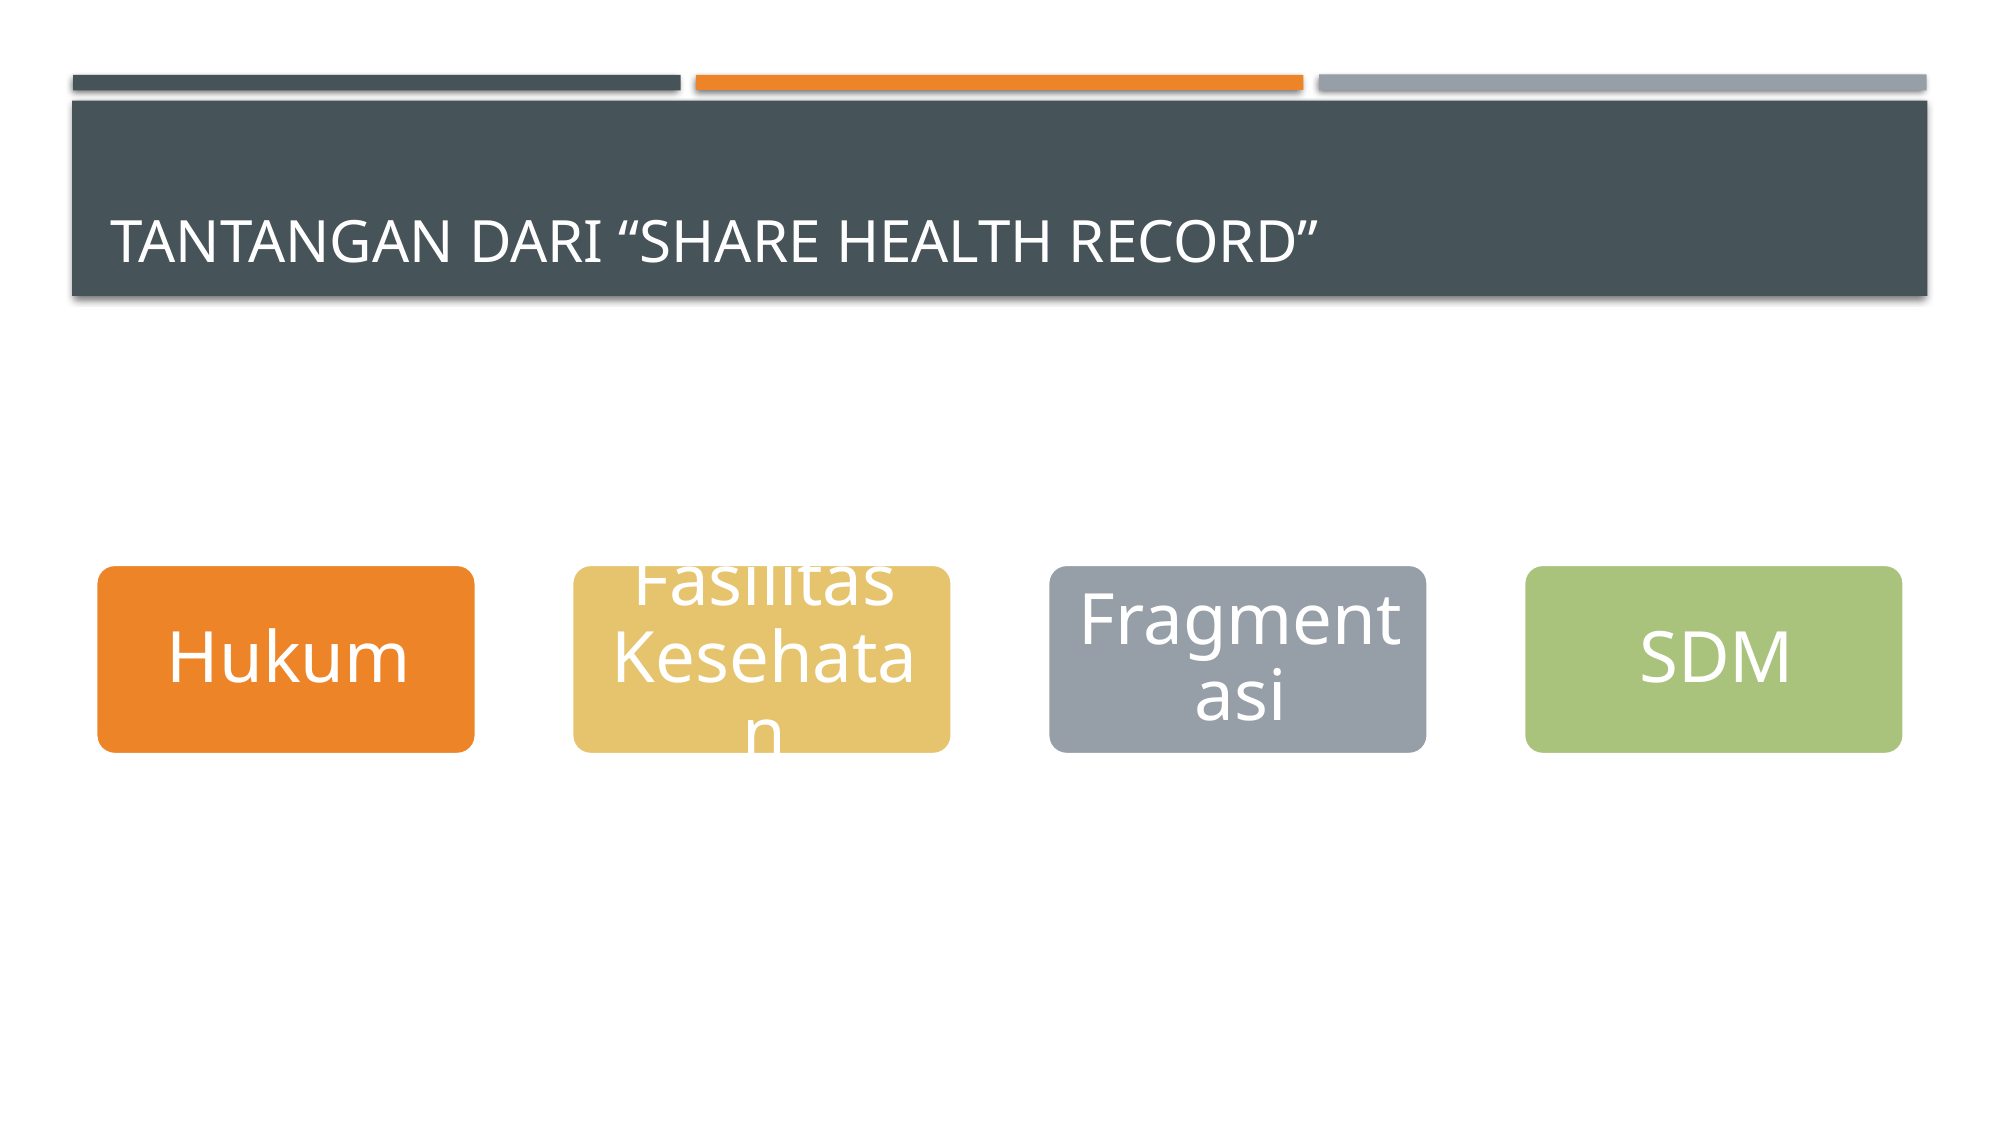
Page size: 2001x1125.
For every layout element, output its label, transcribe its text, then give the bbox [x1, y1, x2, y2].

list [94, 357, 1906, 962]
title Tantangan dari “share health record” [95, 115, 1905, 282]
